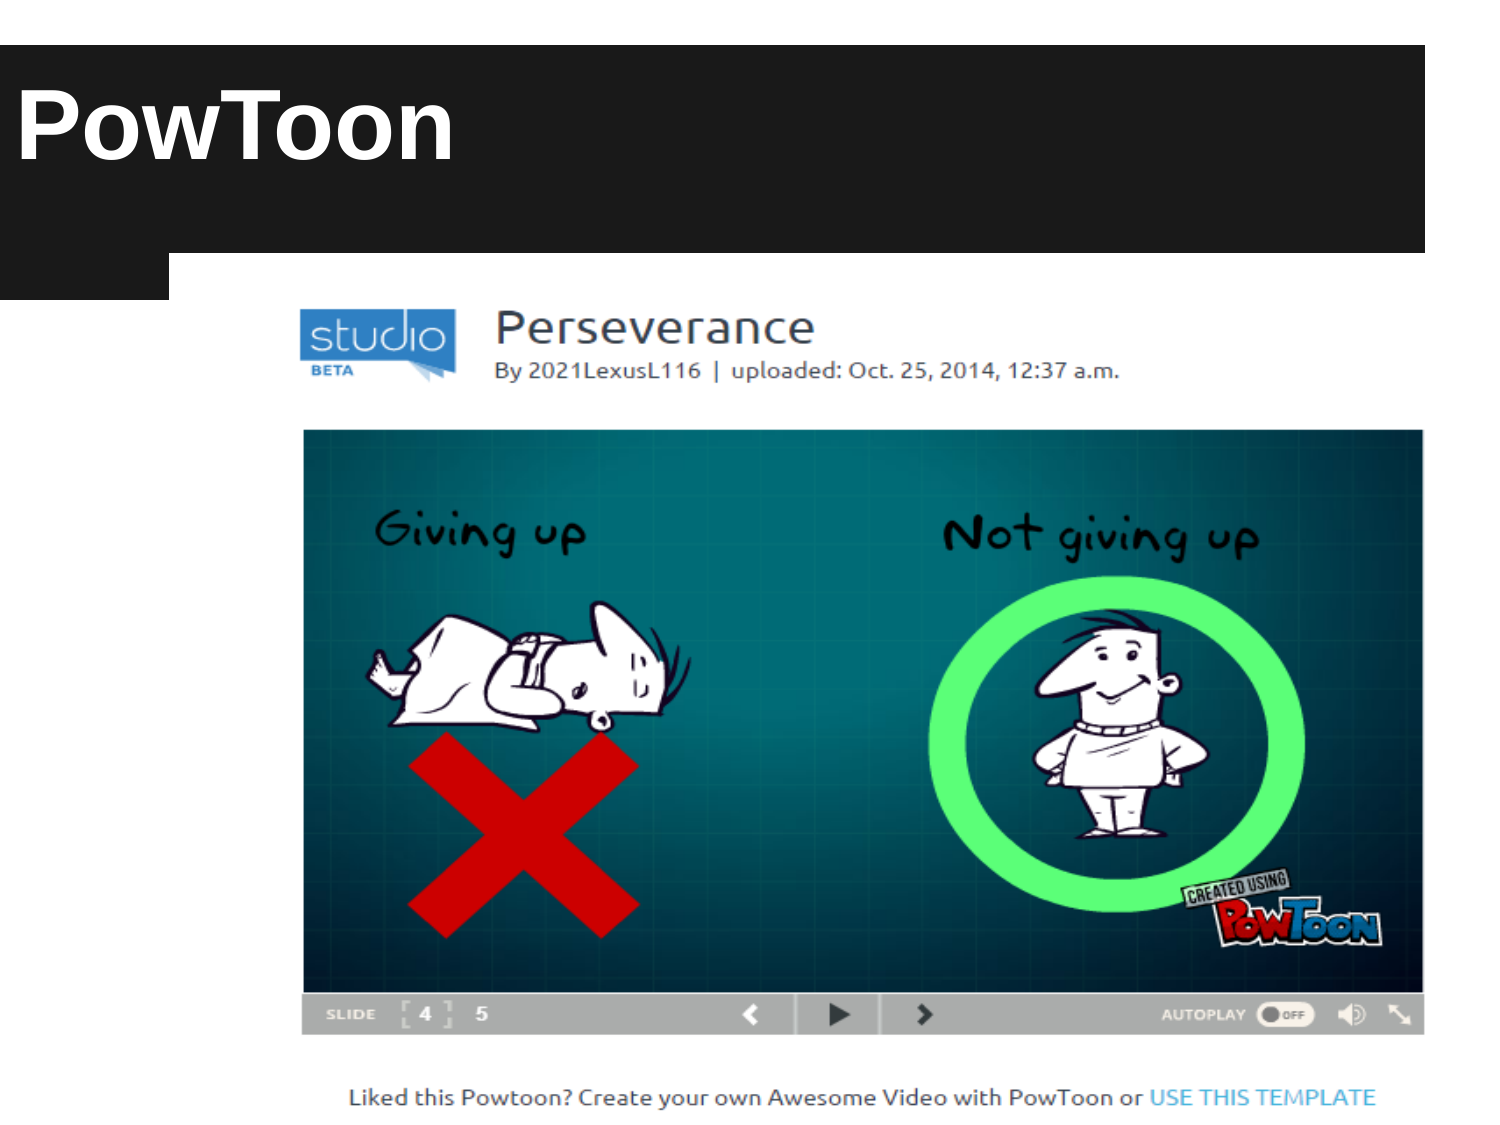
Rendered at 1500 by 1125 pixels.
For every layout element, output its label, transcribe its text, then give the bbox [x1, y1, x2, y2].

picture [169, 253, 1500, 1125]
text_box PowToon [0, 44, 487, 207]
